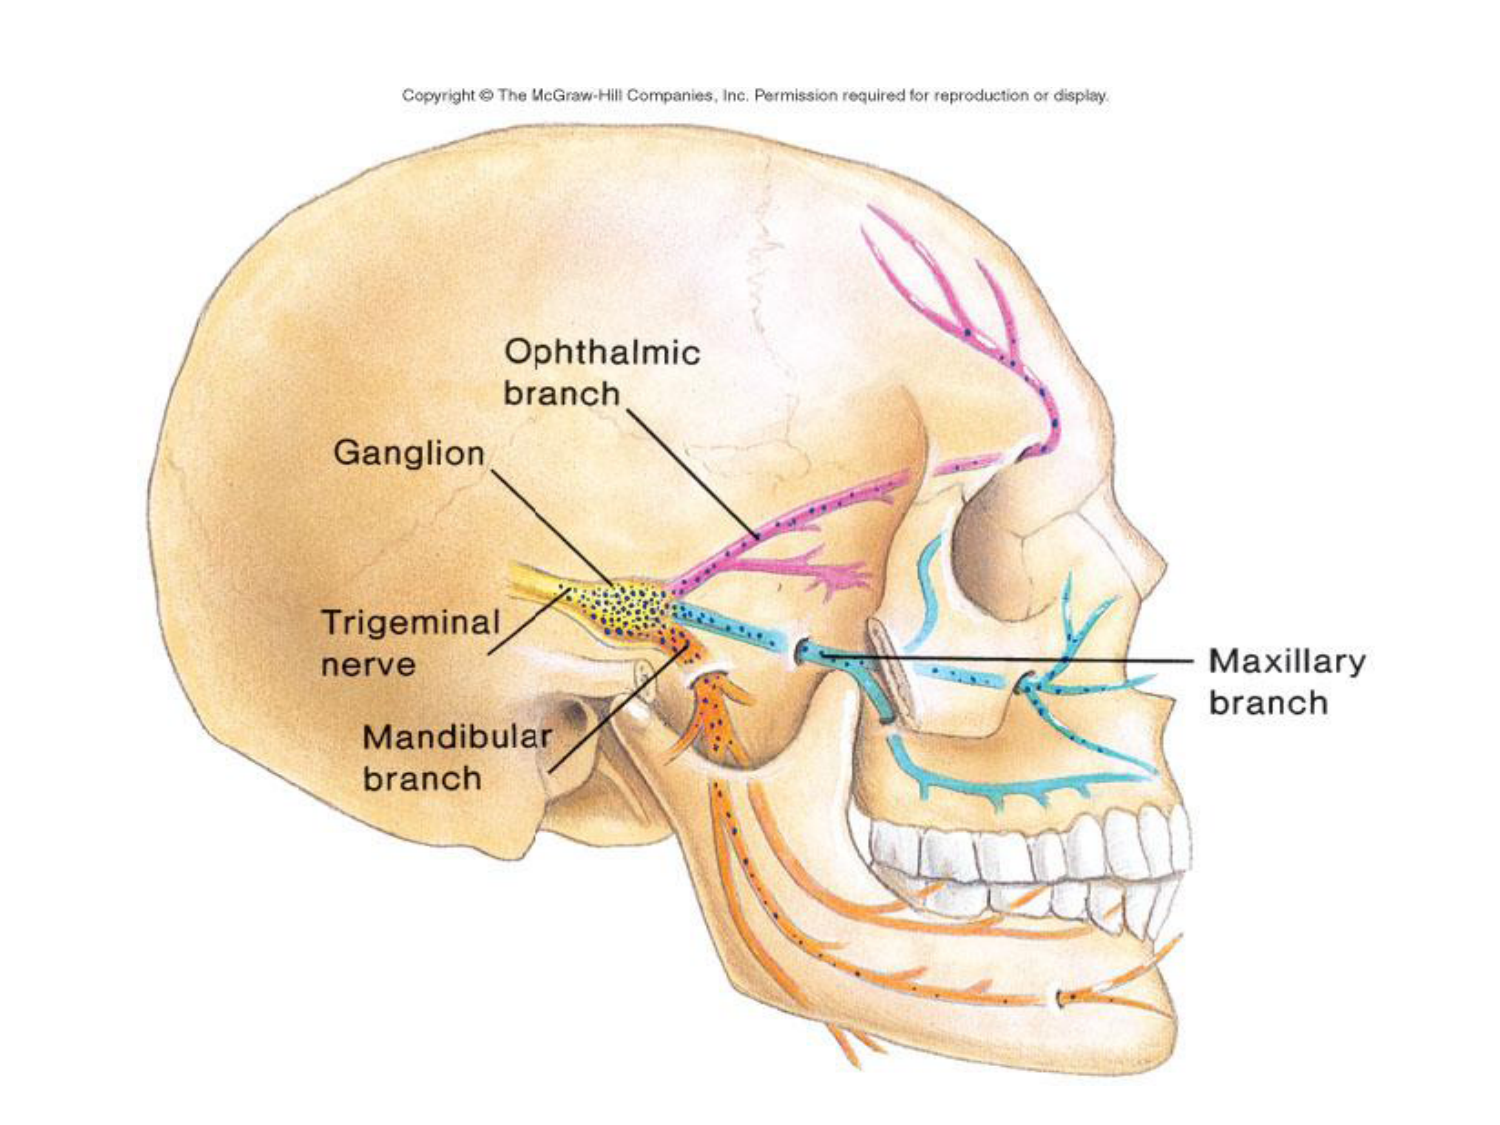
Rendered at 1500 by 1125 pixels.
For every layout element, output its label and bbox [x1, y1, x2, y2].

list [137, 87, 1376, 1087]
